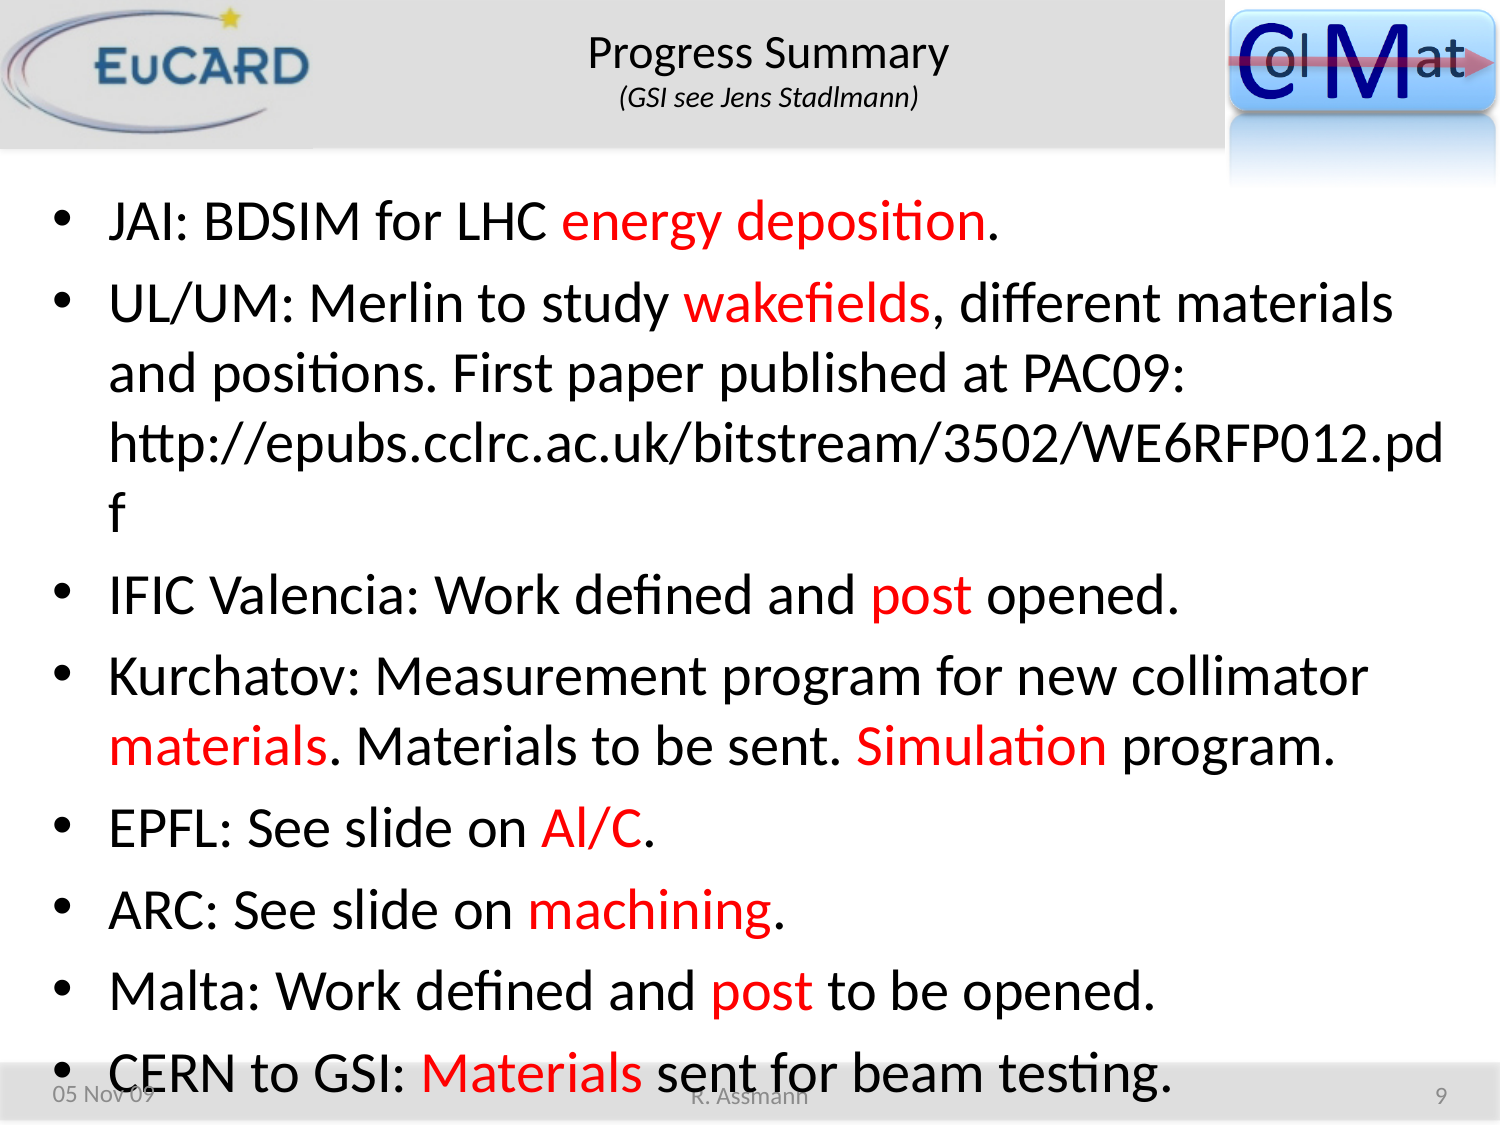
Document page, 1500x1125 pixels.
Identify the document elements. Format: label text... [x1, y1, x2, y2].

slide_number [37, 1062, 388, 1123]
list JAI: BDSIM for LHC energy deposition. UL/UM: Merlin to study wakefields, different materials and positions. First paper published at PAC09: http://epubs.cclrc.ac.uk/bitstream/3502/WE6RFP012.pdf IFIC Valencia: Work defined and post opened. Kurchatov: Measurement program for new collimator materials. Materials to be sent. Simulation program. EPFL: See slide on Al/C. ARC: See slide on machining. Malta: Work defined and post to be opened. CERN to GSI: Materials sent for beam testing. [37, 174, 1463, 1043]
title Progress Summary (GSI see Jens Stadlmann) [312, 12, 1225, 122]
picture [0, 0, 313, 149]
slide_number 9 [1112, 1065, 1463, 1125]
footer R. Assmann [512, 1065, 988, 1125]
picture [1225, 0, 1500, 235]
